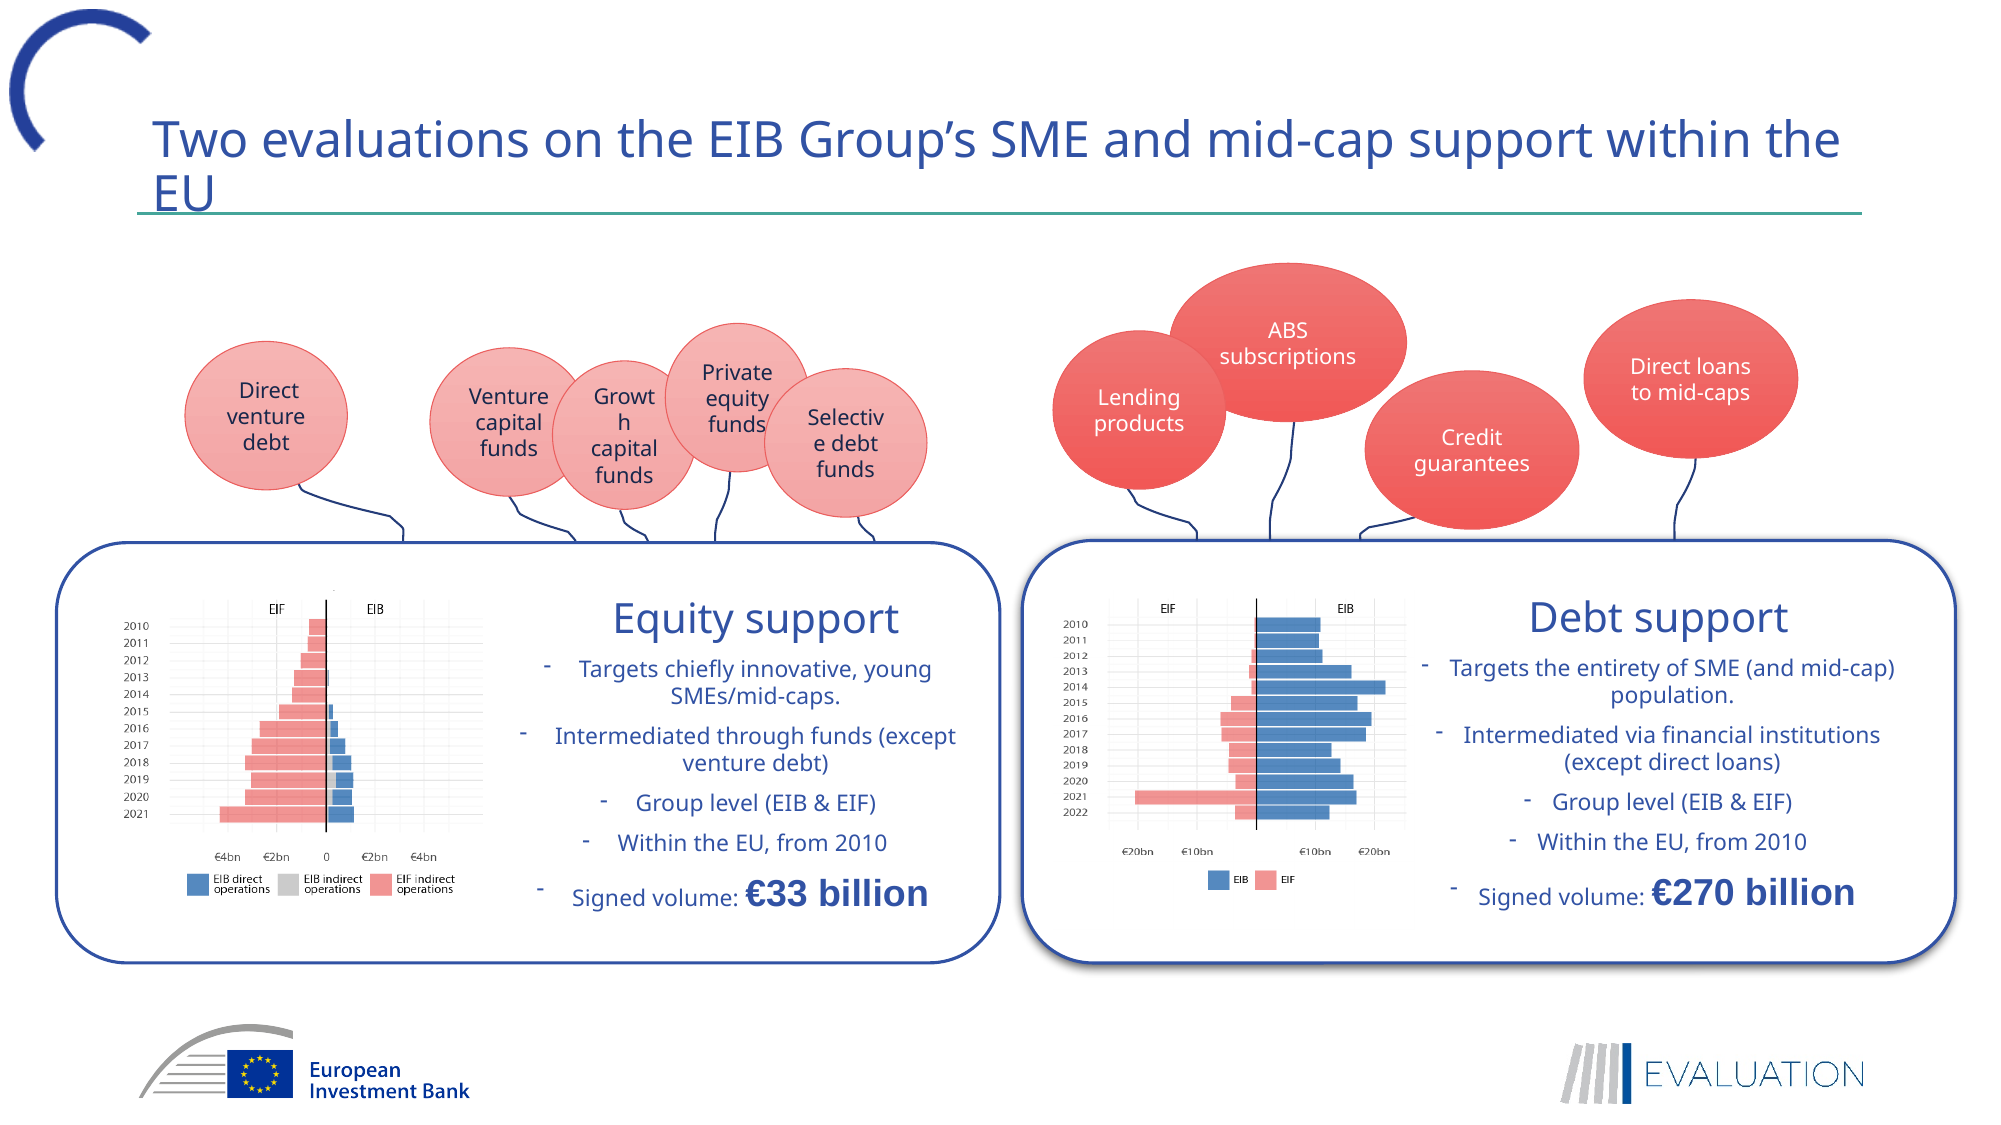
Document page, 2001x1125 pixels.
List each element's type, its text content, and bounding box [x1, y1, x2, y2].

text_box Debt support Targets the entirety of SME (and mid-cap) population. Intermediated via financial institutions (except direct loans) Group level (EIB & EIF) Within the EU, from 2010 Signed volume: €270 billion [1022, 540, 1956, 963]
text_box Direct venture debt [184, 340, 348, 491]
text_box Equity support Targets chiefly innovative, young SMEs/mid-caps. Intermediated through funds (except venture debt) Group level (EIB & EIF) Within the EU, from 2010 Signed volume: €33 billion [55, 542, 1001, 964]
text_box Selective debt funds [764, 368, 928, 518]
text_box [1052, 263, 1798, 541]
picture [1560, 1043, 1863, 1104]
text_box Private equity funds [664, 322, 807, 473]
text_box [508, 497, 577, 542]
picture [9, 9, 152, 152]
text_box [298, 481, 405, 542]
text_box [857, 517, 876, 542]
text_box [714, 472, 732, 542]
title Two evaluations on the EIB Group’s SME and mid-cap support within the EU [137, 59, 1863, 278]
text_box Growth capital funds [551, 360, 694, 510]
text_box [619, 510, 650, 542]
picture [113, 590, 495, 930]
picture [113, 999, 551, 1123]
text_box Venture capital funds [429, 347, 575, 497]
picture [1052, 590, 1415, 930]
